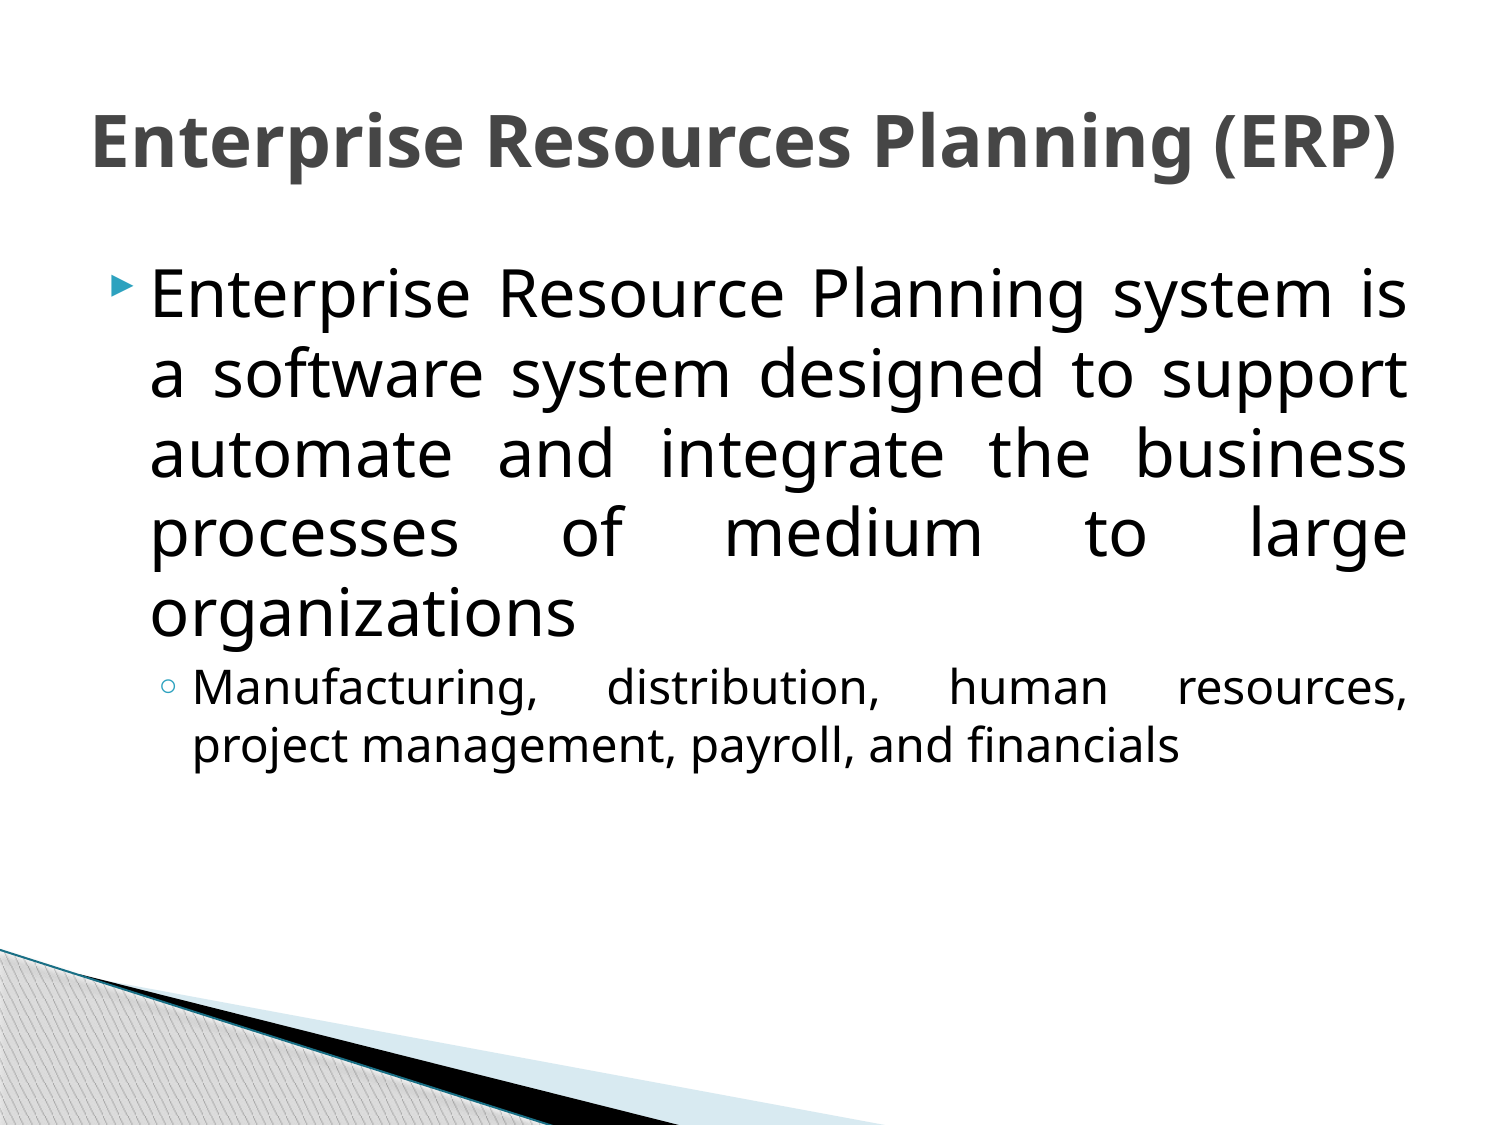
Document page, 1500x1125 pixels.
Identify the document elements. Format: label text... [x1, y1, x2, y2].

title Enterprise Resources Planning (ERP) [75, 45, 1425, 233]
list Enterprise Resource Planning system is a software system designed to support automate and integrate the business processes of medium to large organizations Manufacturing, distribution, human resources, project management, payroll, and financials [75, 243, 1425, 986]
